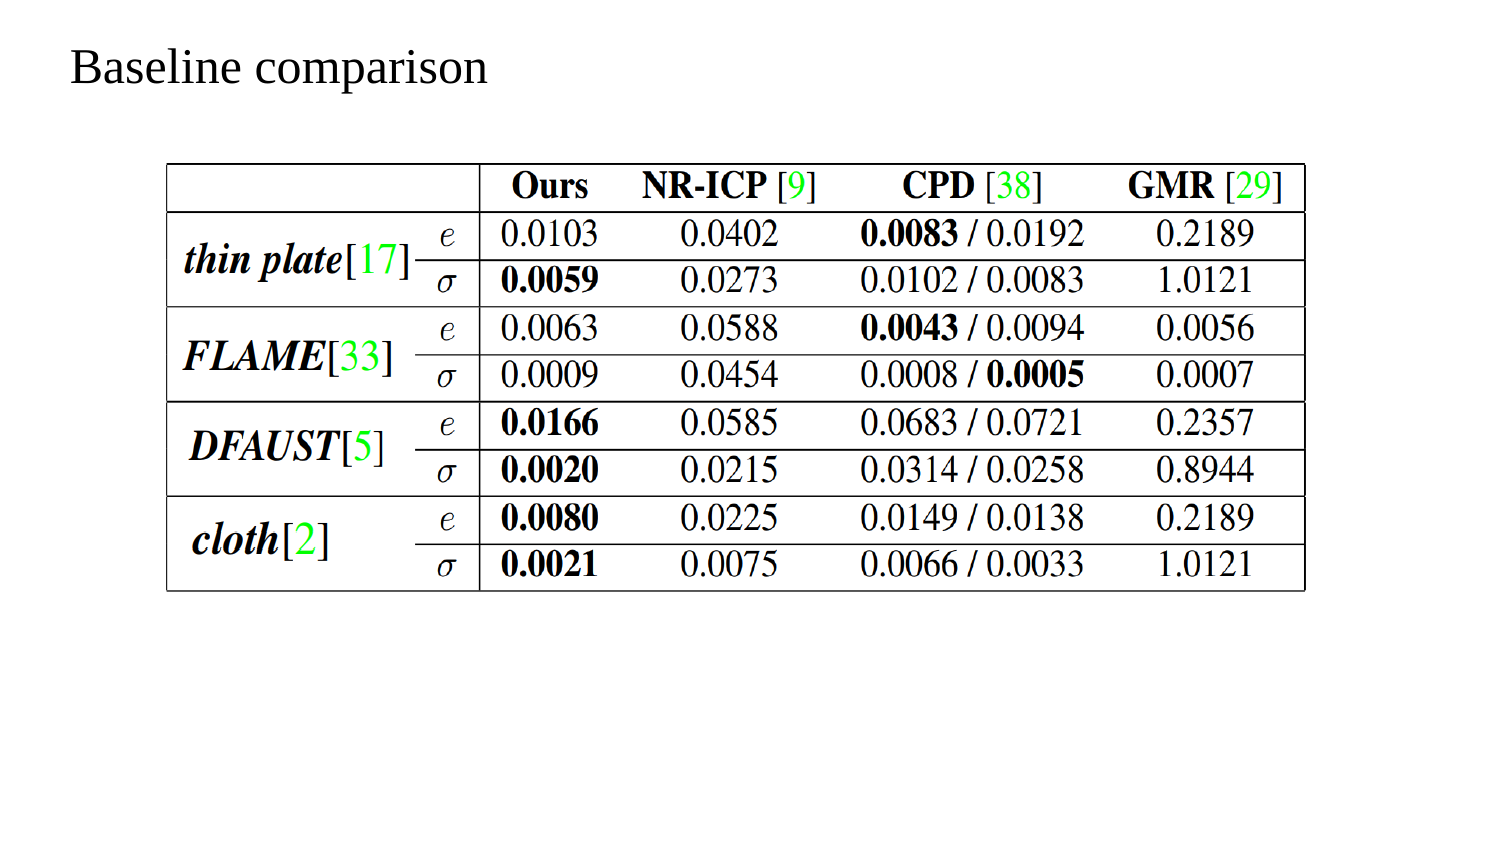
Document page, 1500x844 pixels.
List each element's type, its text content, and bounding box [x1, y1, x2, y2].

text_box Baseline comparison [54, 18, 530, 71]
picture [161, 158, 1313, 596]
